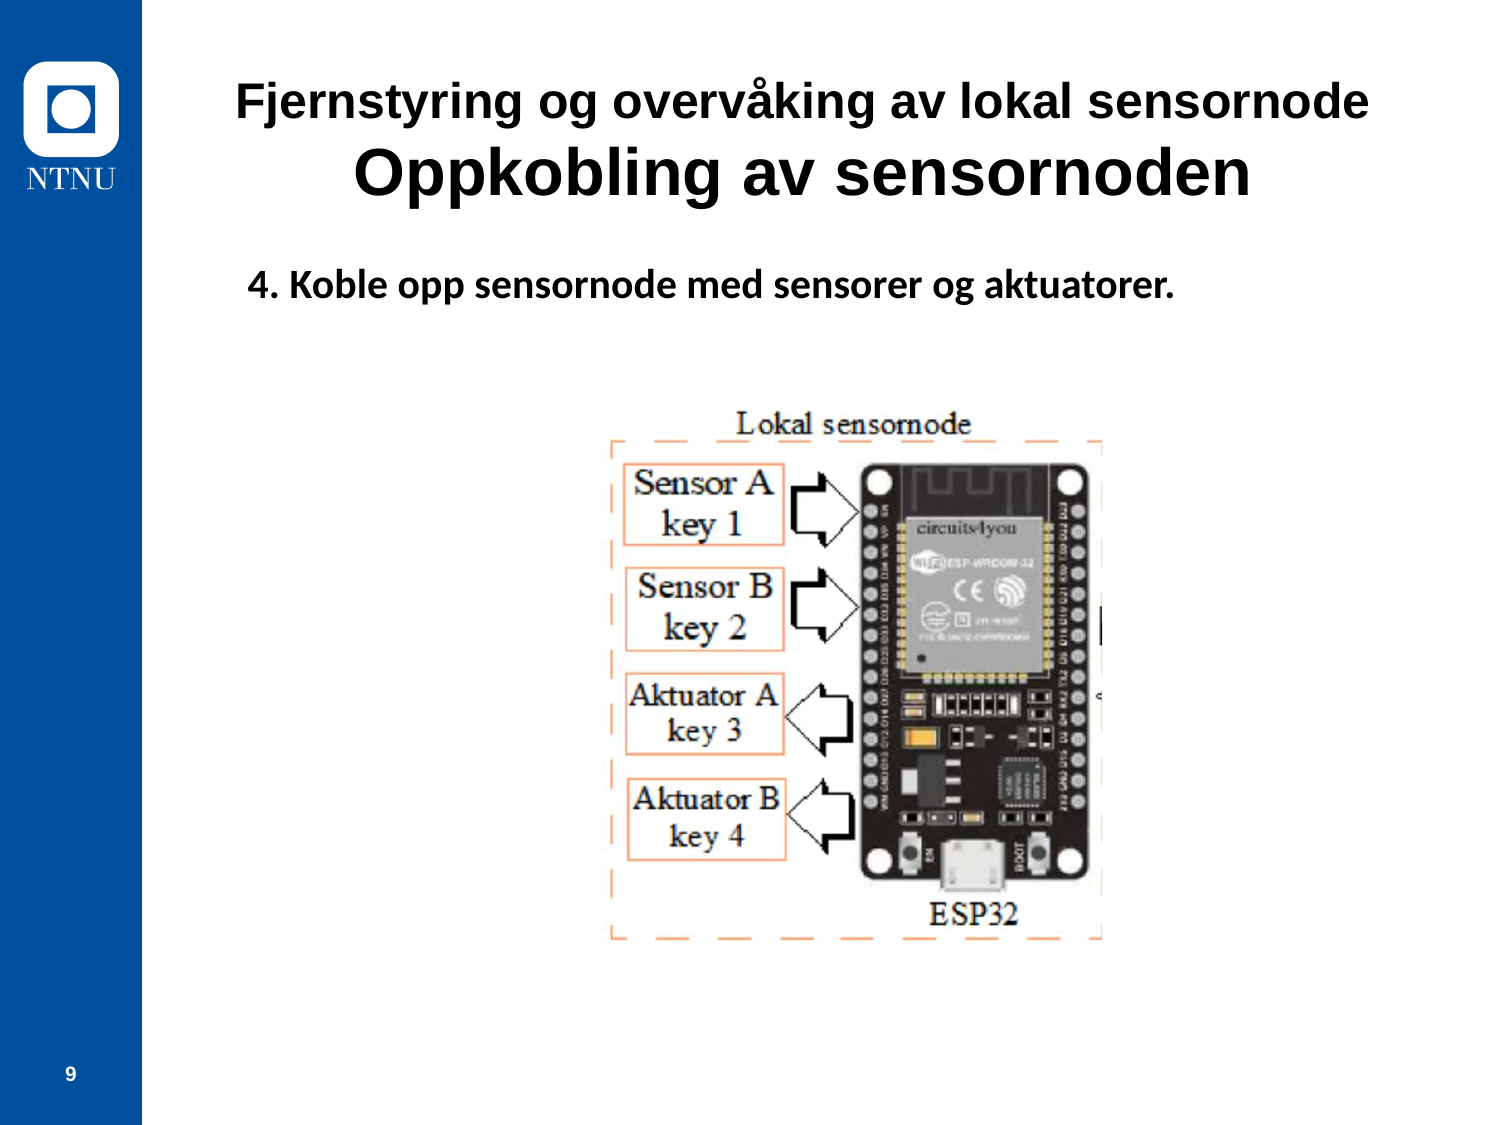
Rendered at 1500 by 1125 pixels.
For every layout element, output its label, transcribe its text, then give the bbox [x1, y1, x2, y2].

picture [601, 399, 1103, 942]
text_box 4. Koble opp sensornode med sensorer og aktuatorer. [232, 249, 1399, 315]
picture [0, 0, 142, 1125]
title Fjernstyring og overvåking av lokal sensornode Oppkobling av sensornoden [195, 45, 1412, 233]
